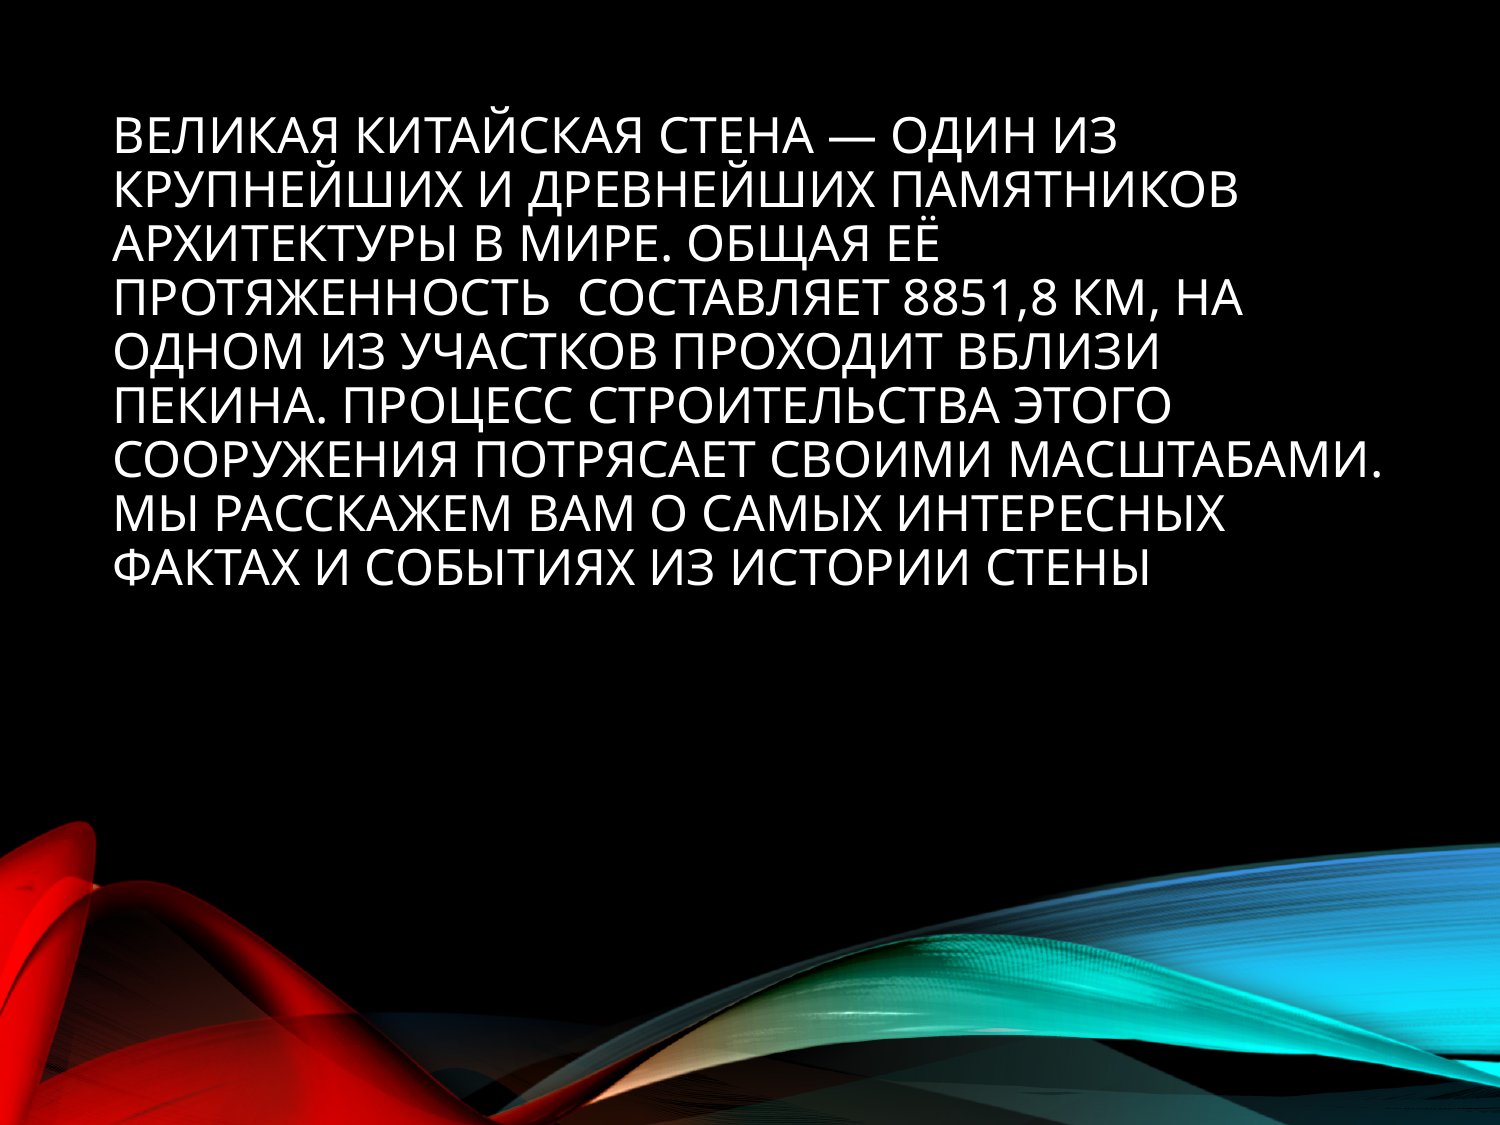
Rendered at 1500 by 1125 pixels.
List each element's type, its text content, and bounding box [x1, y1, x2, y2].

picture [0, 819, 1500, 1125]
title Великая Китайская стена — один из крупнейших и древнейших памятников архитектуры в мире. Общая её протяженность составляет 8851,8 км, на одном из участков проходит вблизи Пекина. Процесс строительства этого сооружения потрясает своими масштабами. Мы расскажем Вам о самых интересных фактах и событиях из истории Стены [97, 123, 1403, 584]
